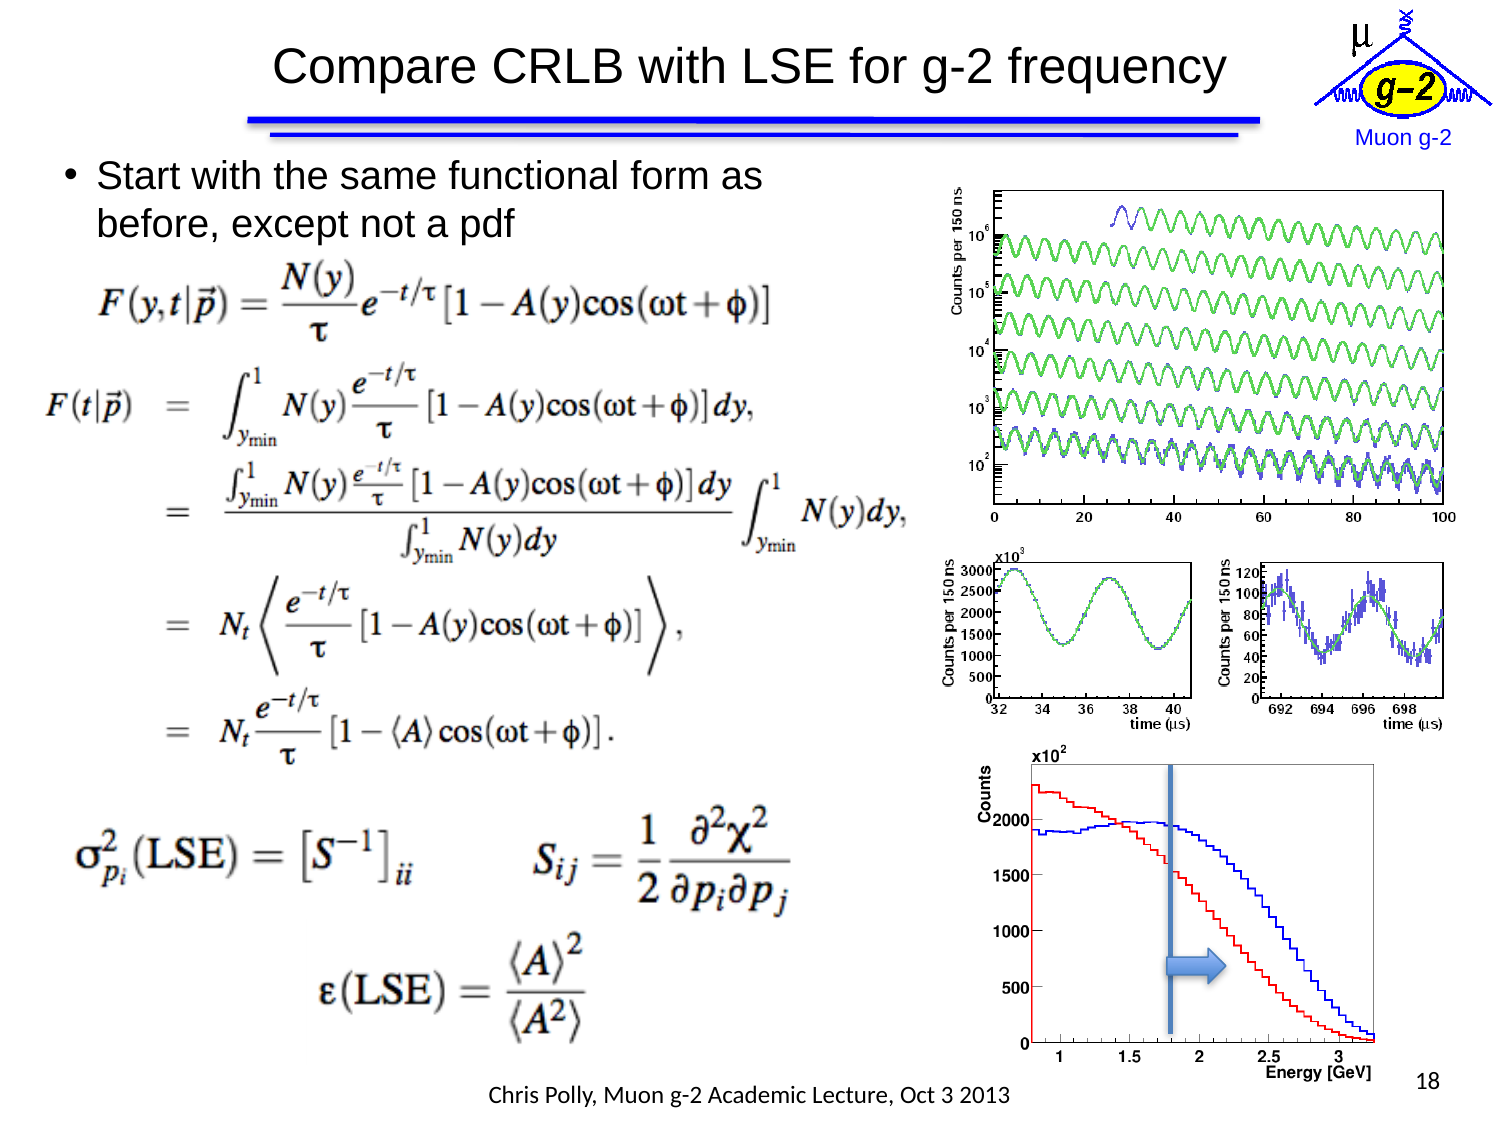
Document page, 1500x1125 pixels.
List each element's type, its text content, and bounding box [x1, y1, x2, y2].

picture [38, 797, 421, 901]
text_box Start with the same functional form as before, except not a pdf [48, 142, 788, 255]
title Compare CRLB with LSE for g-2 frequency [75, 7, 1425, 120]
picture [304, 783, 796, 1066]
picture [1425, 8, 1493, 119]
footer Chris Polly, Muon g-2 Academic Lecture, Oct 3 2013 [315, 1064, 1185, 1124]
slide_number 18 [1105, 1050, 1456, 1110]
picture [33, 172, 1456, 1084]
